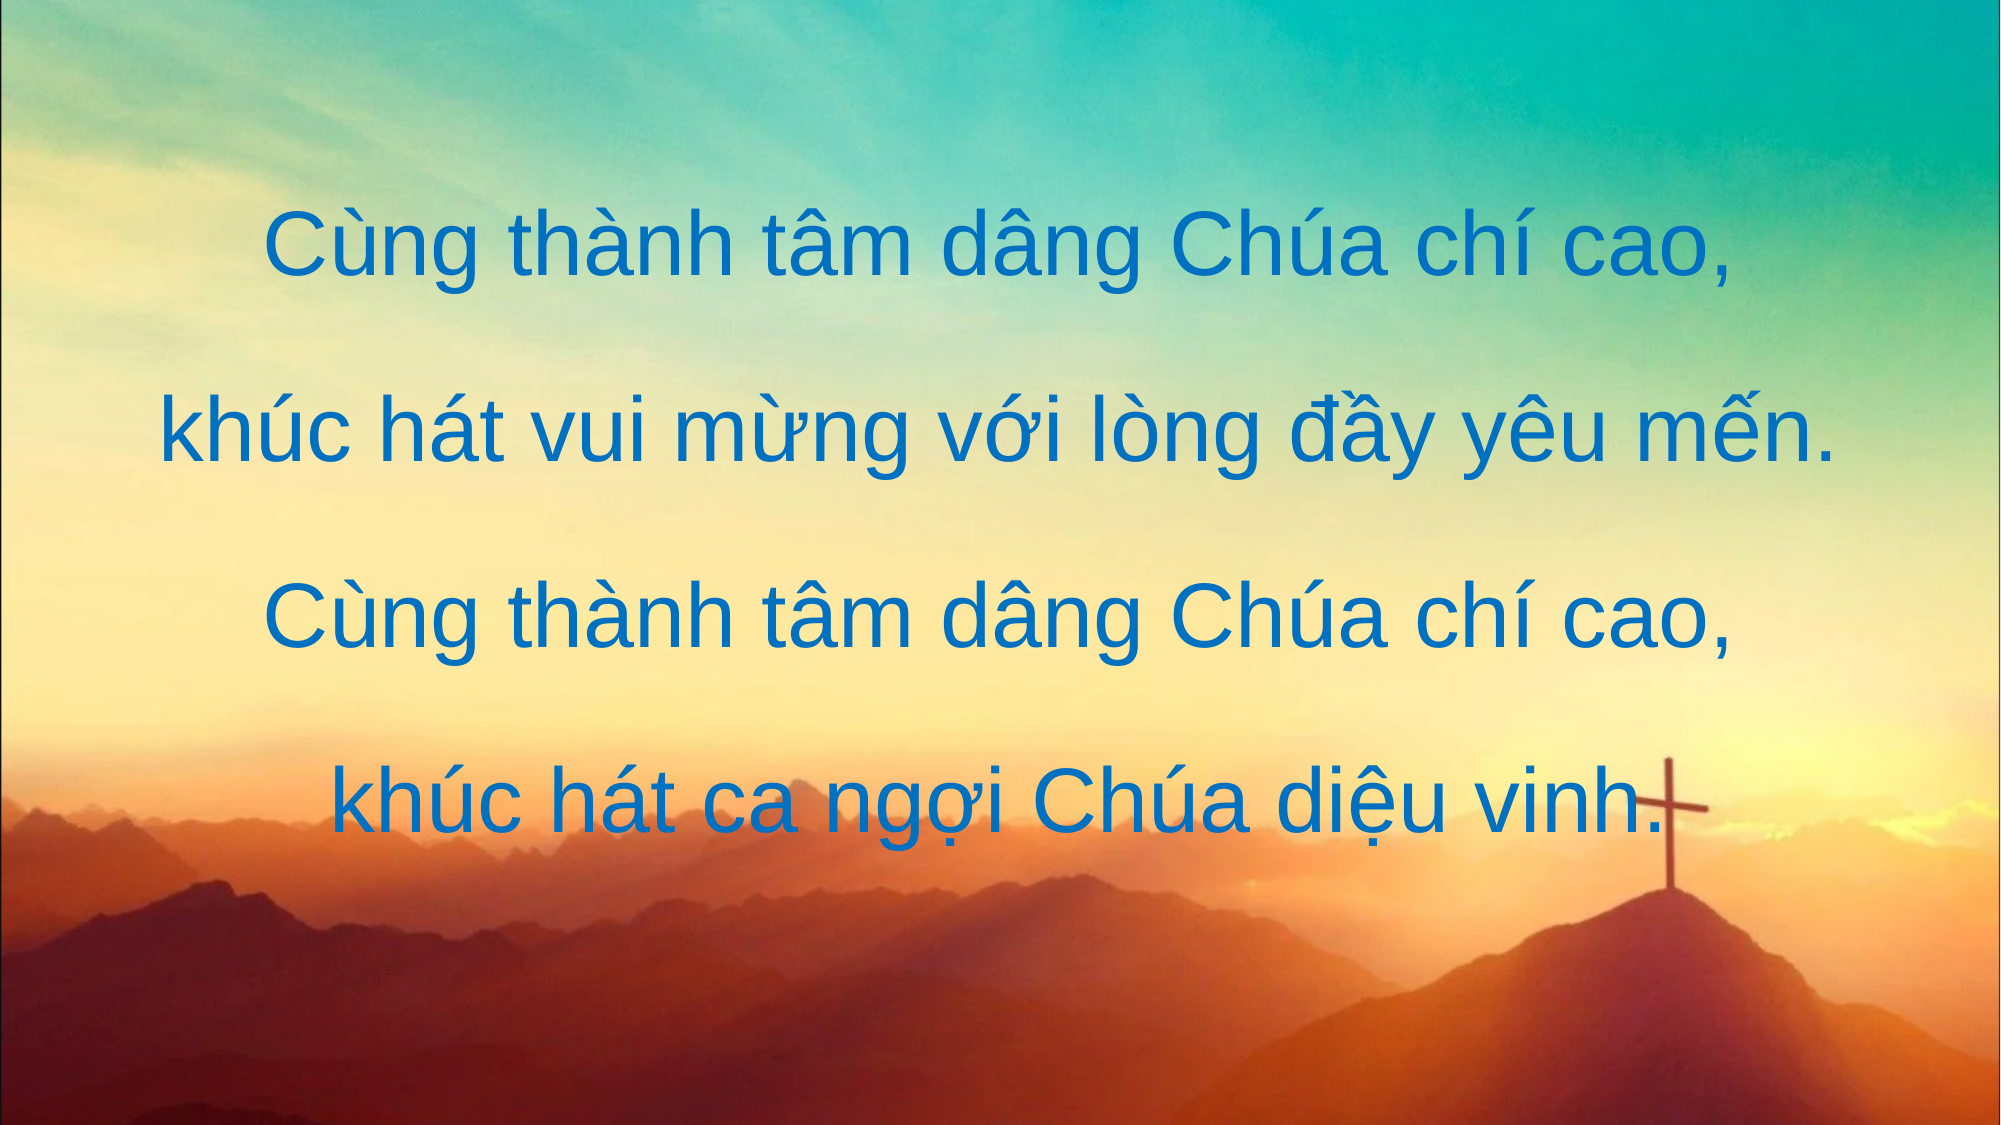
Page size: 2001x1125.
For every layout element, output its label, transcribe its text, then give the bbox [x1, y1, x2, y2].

list Cùng thành tâm dâng Chúa chí cao, khúc hát vui mừng với lòng đầy yêu mến. Cùng thành tâm dâng Chúa chí cao, khúc hát ca ngợi Chúa diệu vinh. [0, 0, 2000, 1125]
